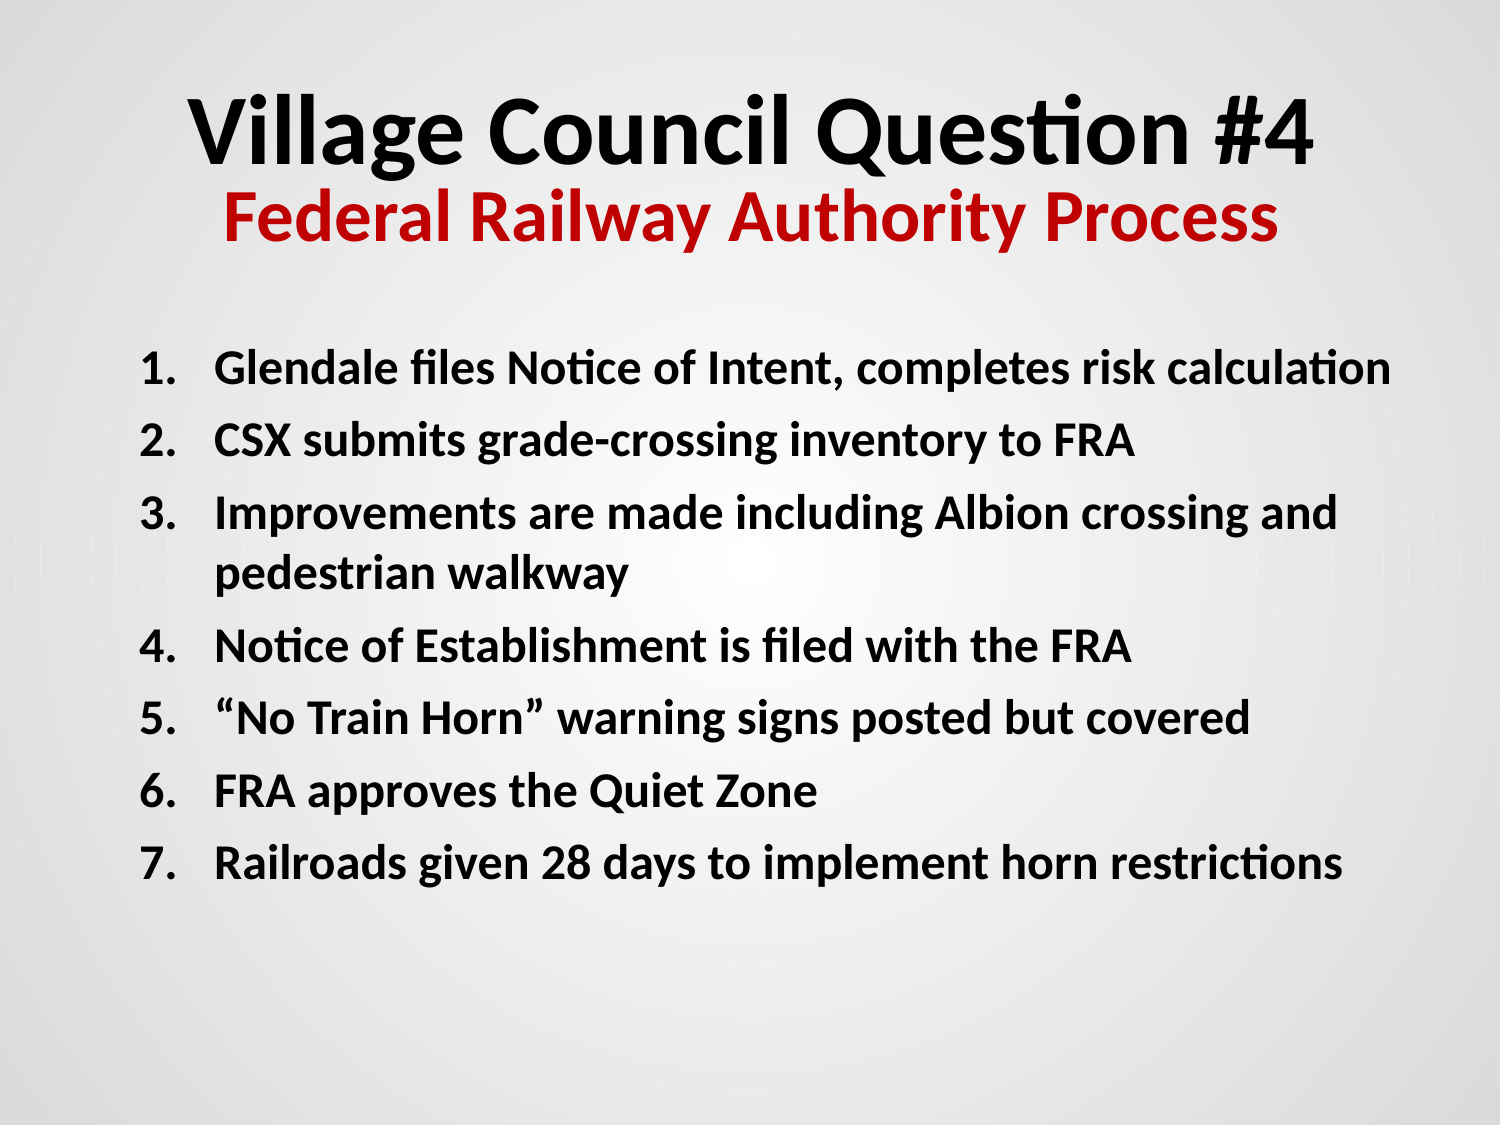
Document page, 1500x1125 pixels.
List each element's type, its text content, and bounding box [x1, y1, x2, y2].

text_box Village Council Question #4 Federal Railway Authority Process [24, 1, 1480, 264]
text_box Glendale files Notice of Intent, completes risk calculation CSX submits grade-crossing inventory to FRA Improvements are made including Albion crossing and pedestrian walkway Notice of Establishment is filed with the FRA “No Train Horn” warning signs posted but covered FRA approves the Quiet Zone Railroads given 28 days to implement horn restrictions [124, 269, 1432, 897]
